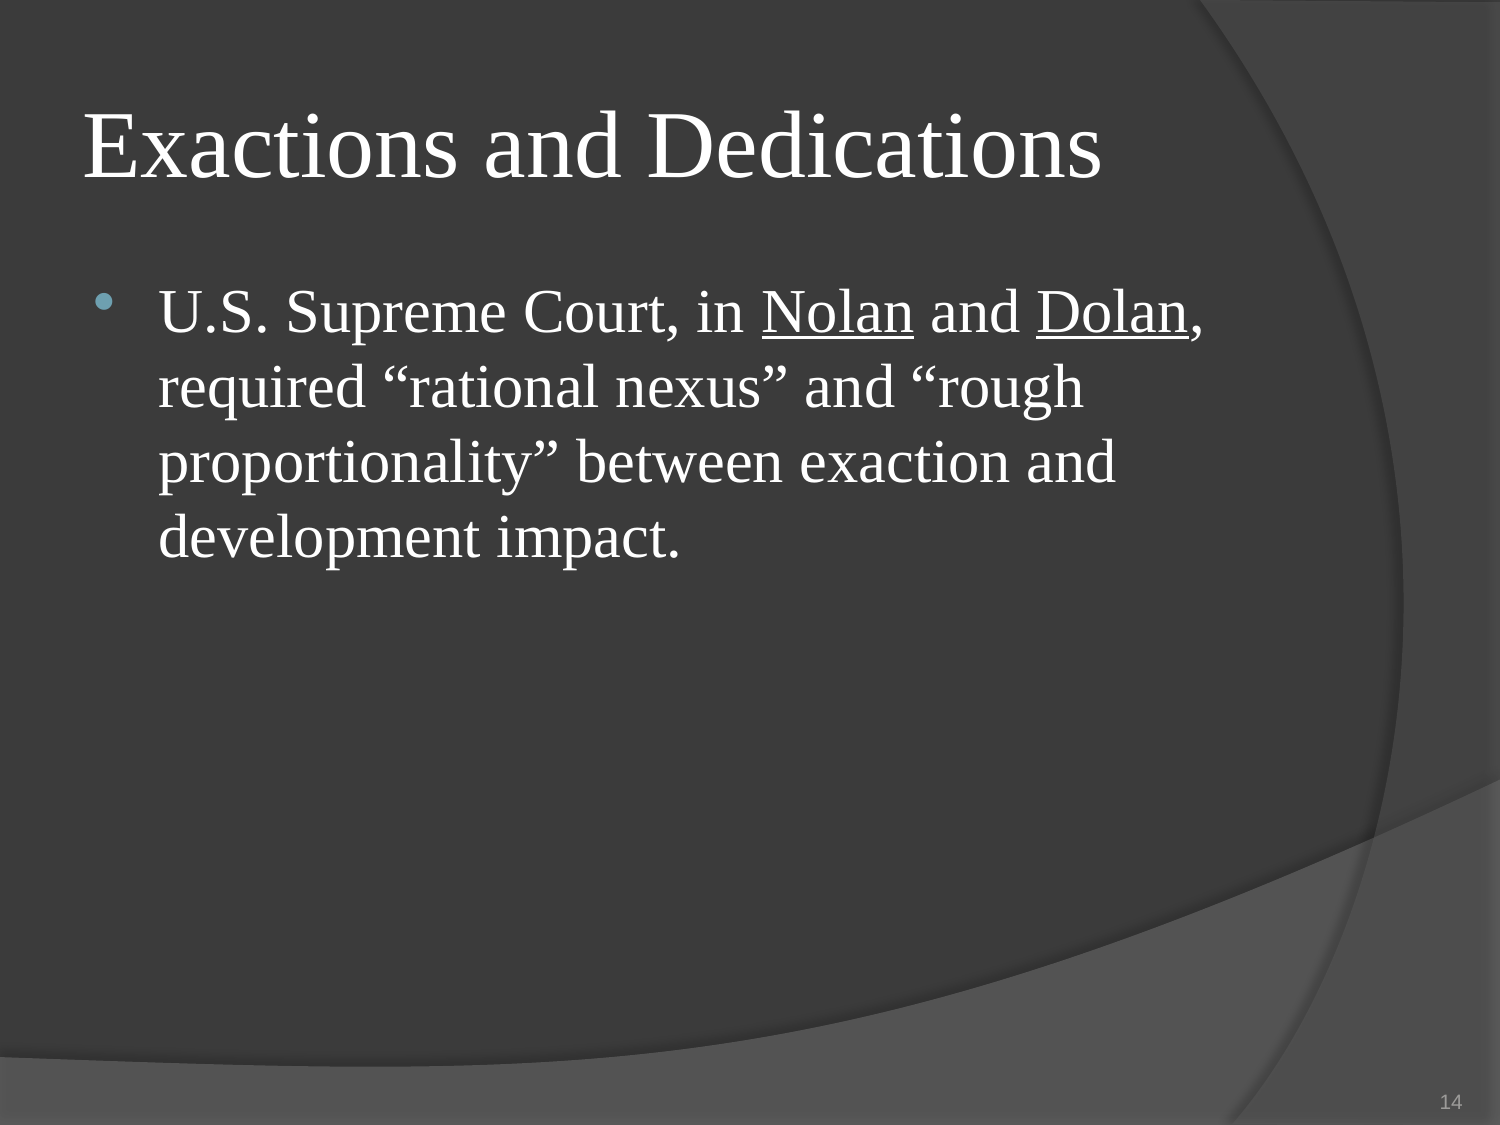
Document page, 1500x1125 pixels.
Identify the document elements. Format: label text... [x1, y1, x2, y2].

title Exactions and Dedications [75, 45, 1300, 233]
slide_number 14 [1337, 1053, 1463, 1114]
list U.S. Supreme Court, in Nolan and Dolan, required “rational nexus” and “rough proportionality” between exaction and development impact. [75, 262, 1300, 1005]
